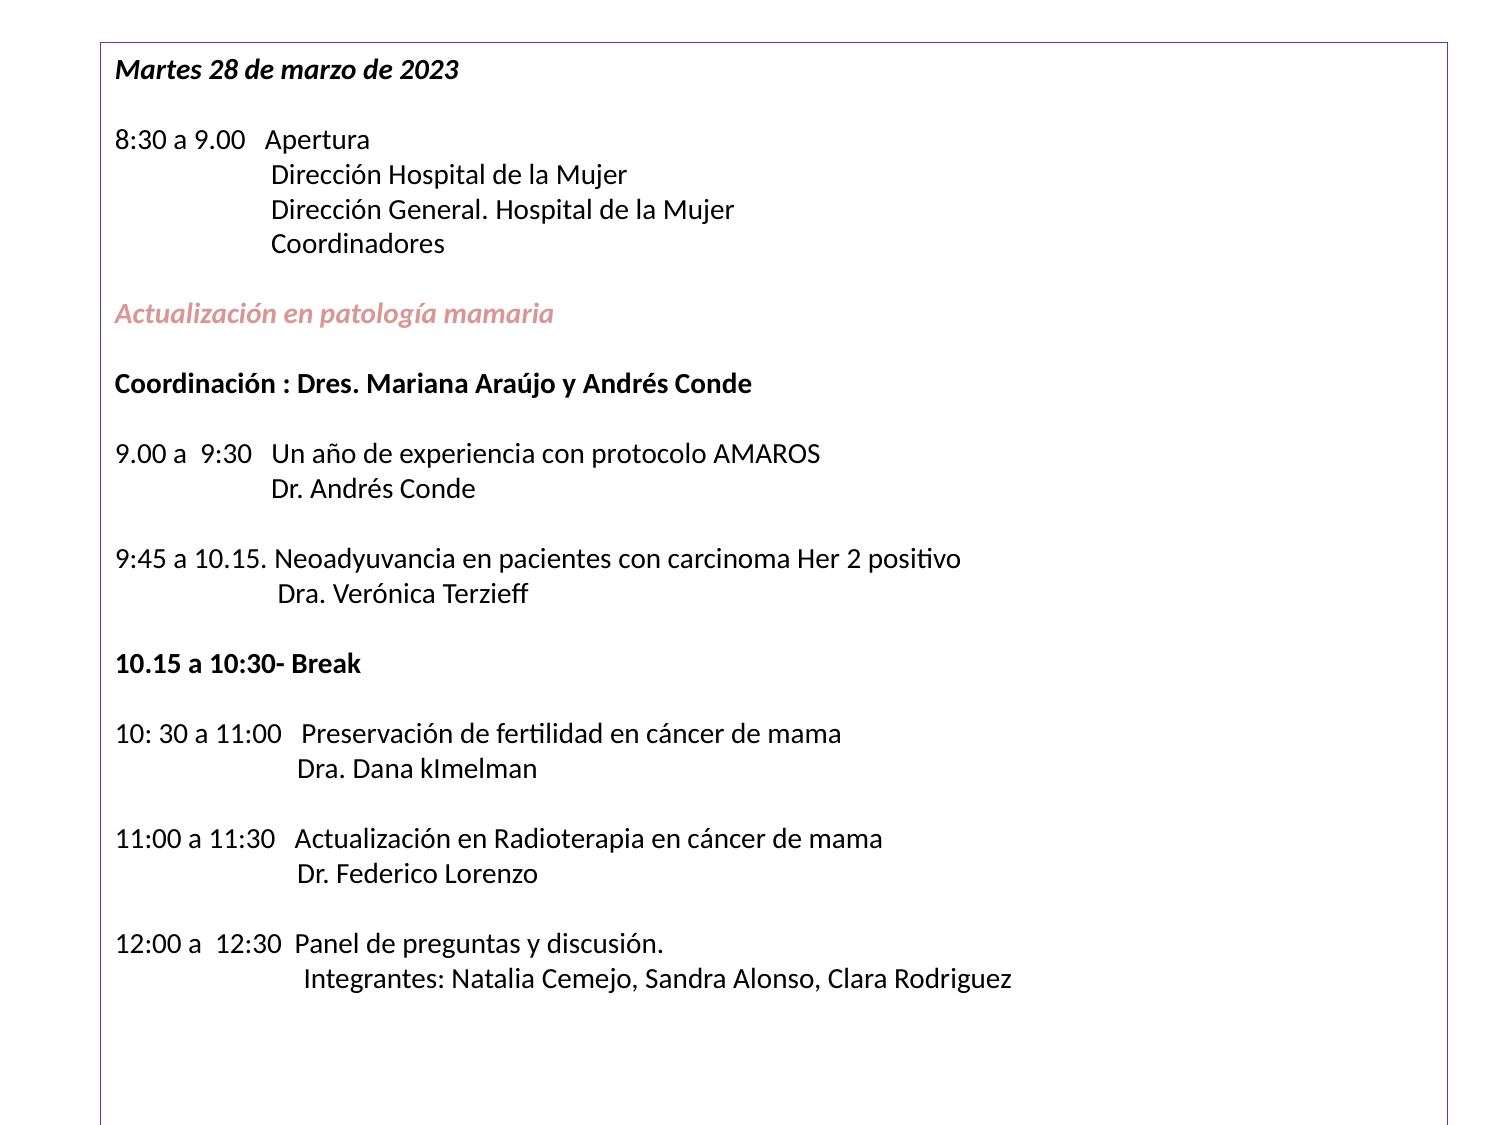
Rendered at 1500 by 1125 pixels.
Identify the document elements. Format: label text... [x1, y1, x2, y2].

text_box Martes 28 de marzo de 2023 8:30 a 9.00 Apertura Dirección Hospital de la Mujer Dirección General. Hospital de la Mujer Coordinadores Actualización en patología mamaria Coordinación : Dres. Mariana Araújo y Andrés Conde 9.00 a 9:30 Un año de experiencia con protocolo AMAROS Dr. Andrés Conde 9:45 a 10.15. Neoadyuvancia en pacientes con carcinoma Her 2 positivo Dra. Verónica Terzieff 10.15 a 10:30- Break 10: 30 a 11:00 Preservación de fertilidad en cáncer de mama Dra. Dana kImelman 11:00 a 11:30 Actualización en Radioterapia en cáncer de mama Dr. Federico Lorenzo 12:00 a 12:30 Panel de preguntas y discusión. Integrantes: Natalia Cemejo, Sandra Alonso, Clara Rodriguez [100, 42, 1448, 1125]
